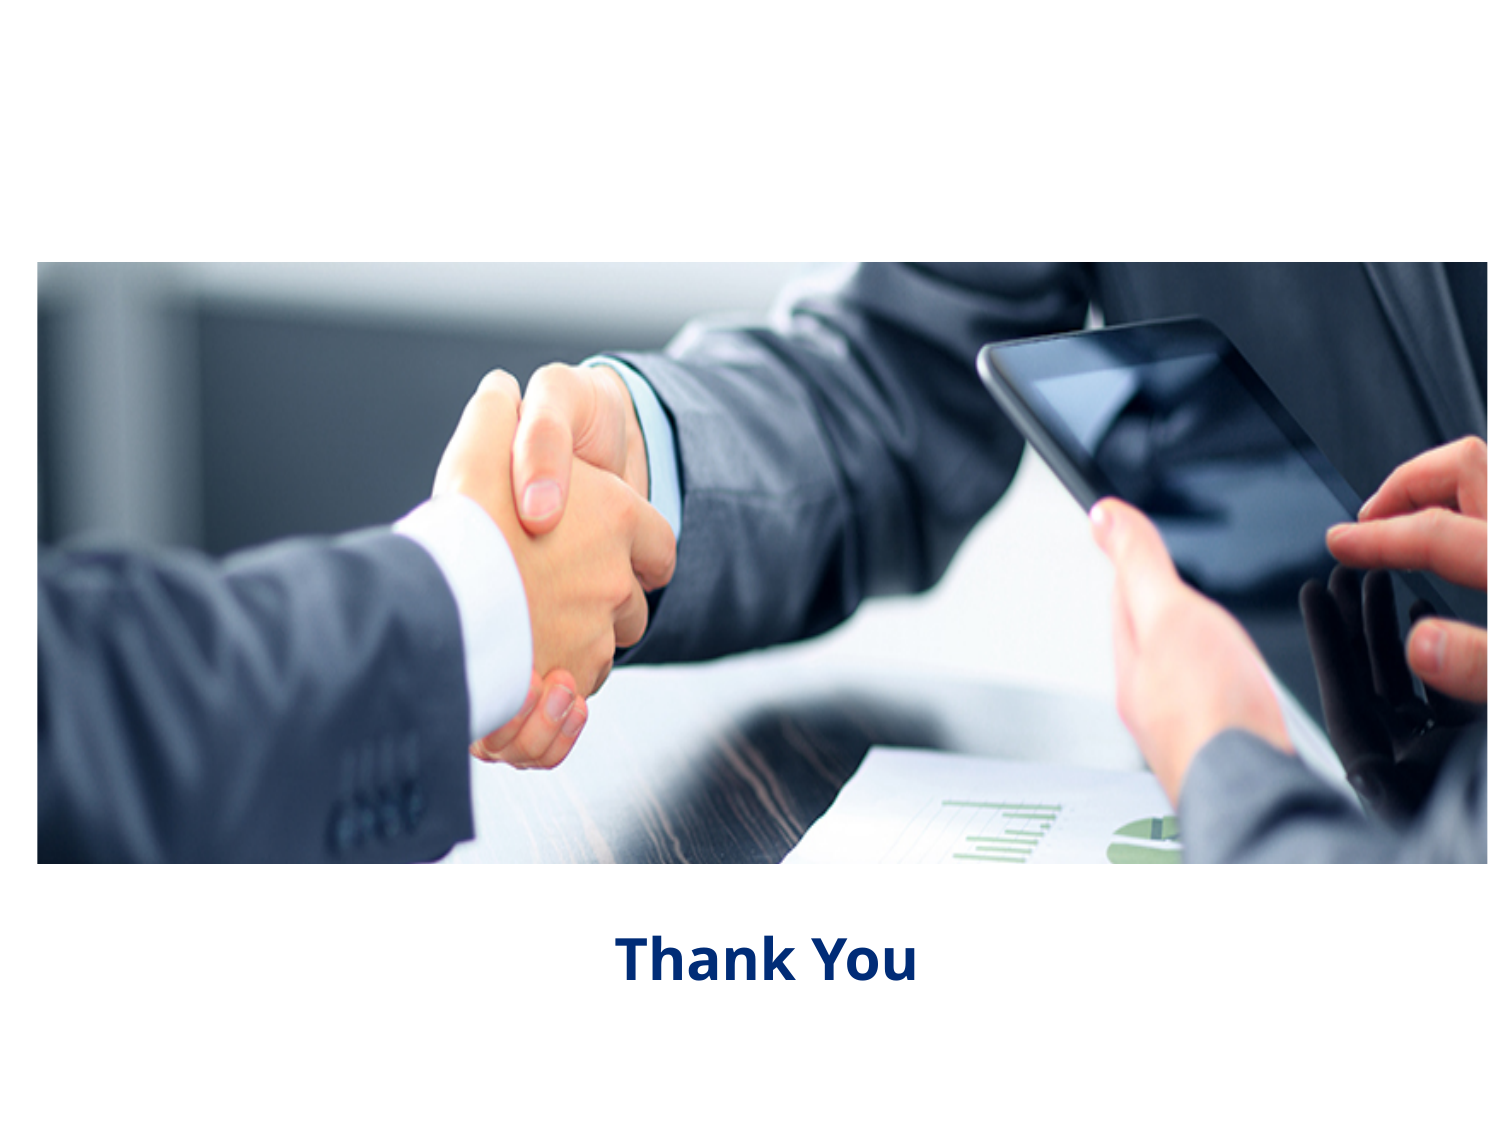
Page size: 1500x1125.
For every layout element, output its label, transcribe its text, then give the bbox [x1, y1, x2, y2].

picture [36, 262, 1488, 865]
text_box Thank You [599, 914, 934, 1000]
